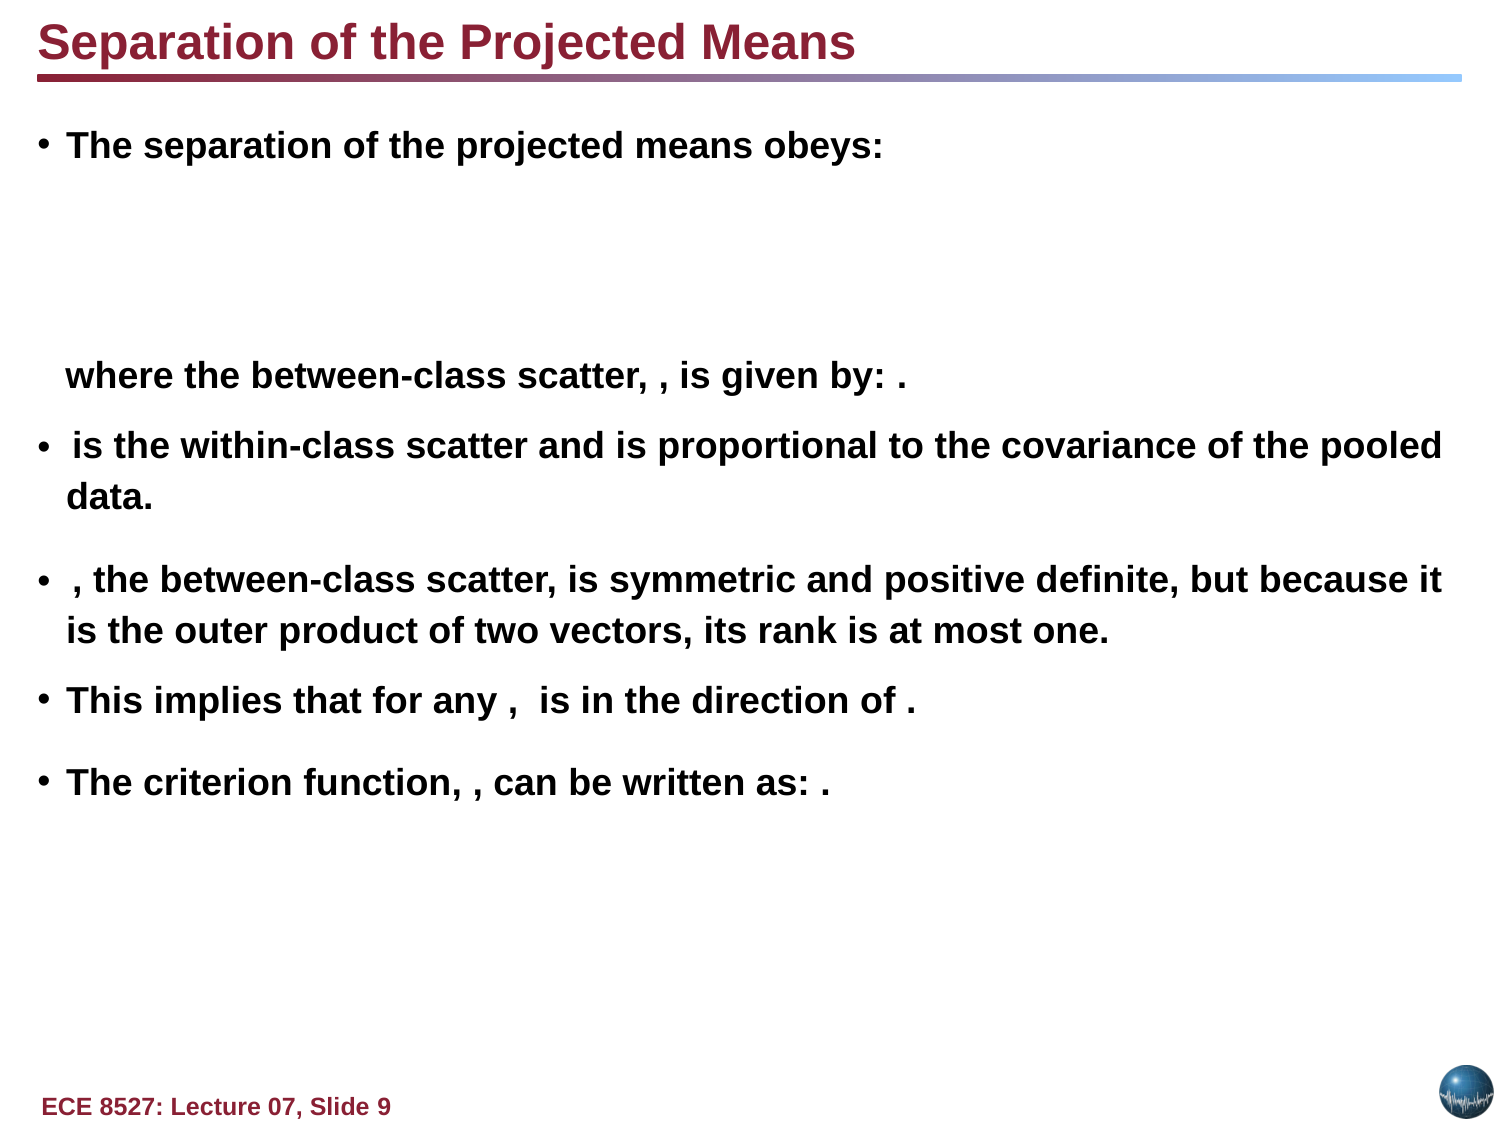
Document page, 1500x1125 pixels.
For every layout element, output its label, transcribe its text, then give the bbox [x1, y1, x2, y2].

picture [1439, 1065, 1494, 1119]
slide_number [0, 1074, 400, 1125]
text_box Separation of the Projected Means [37, 0, 1463, 80]
